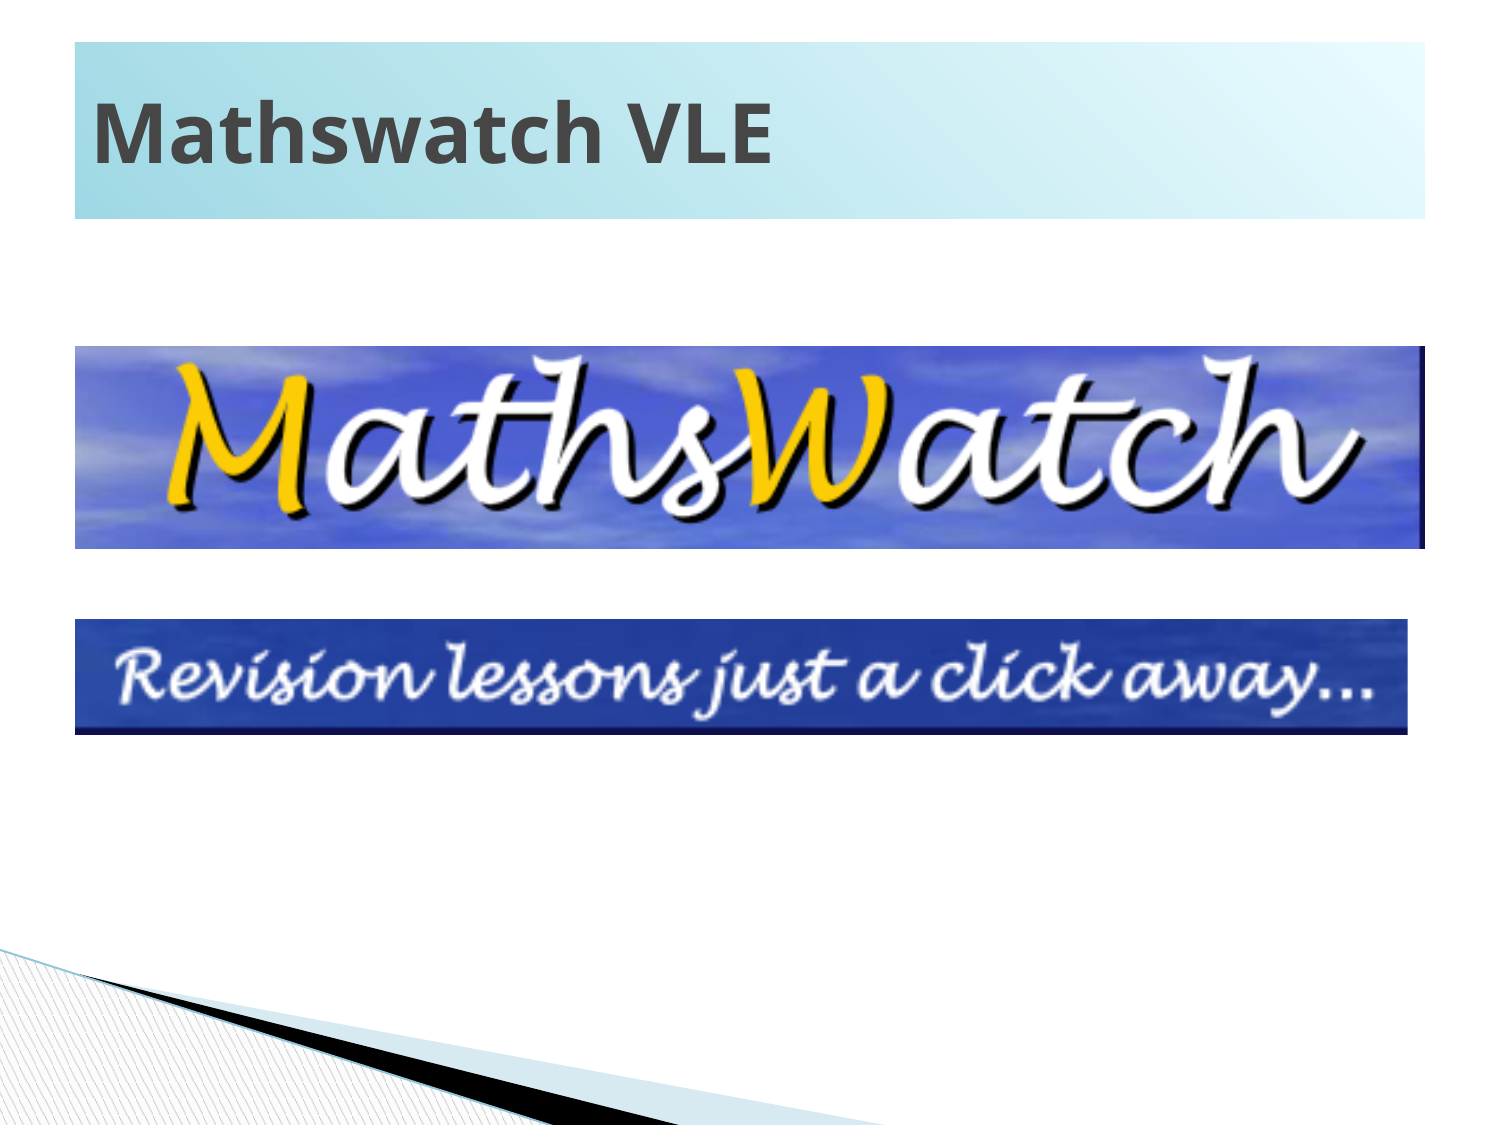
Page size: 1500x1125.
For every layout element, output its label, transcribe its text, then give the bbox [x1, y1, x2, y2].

picture [74, 619, 1408, 735]
text_box Mathswatch VLE [74, 42, 1425, 219]
picture [74, 345, 1426, 550]
